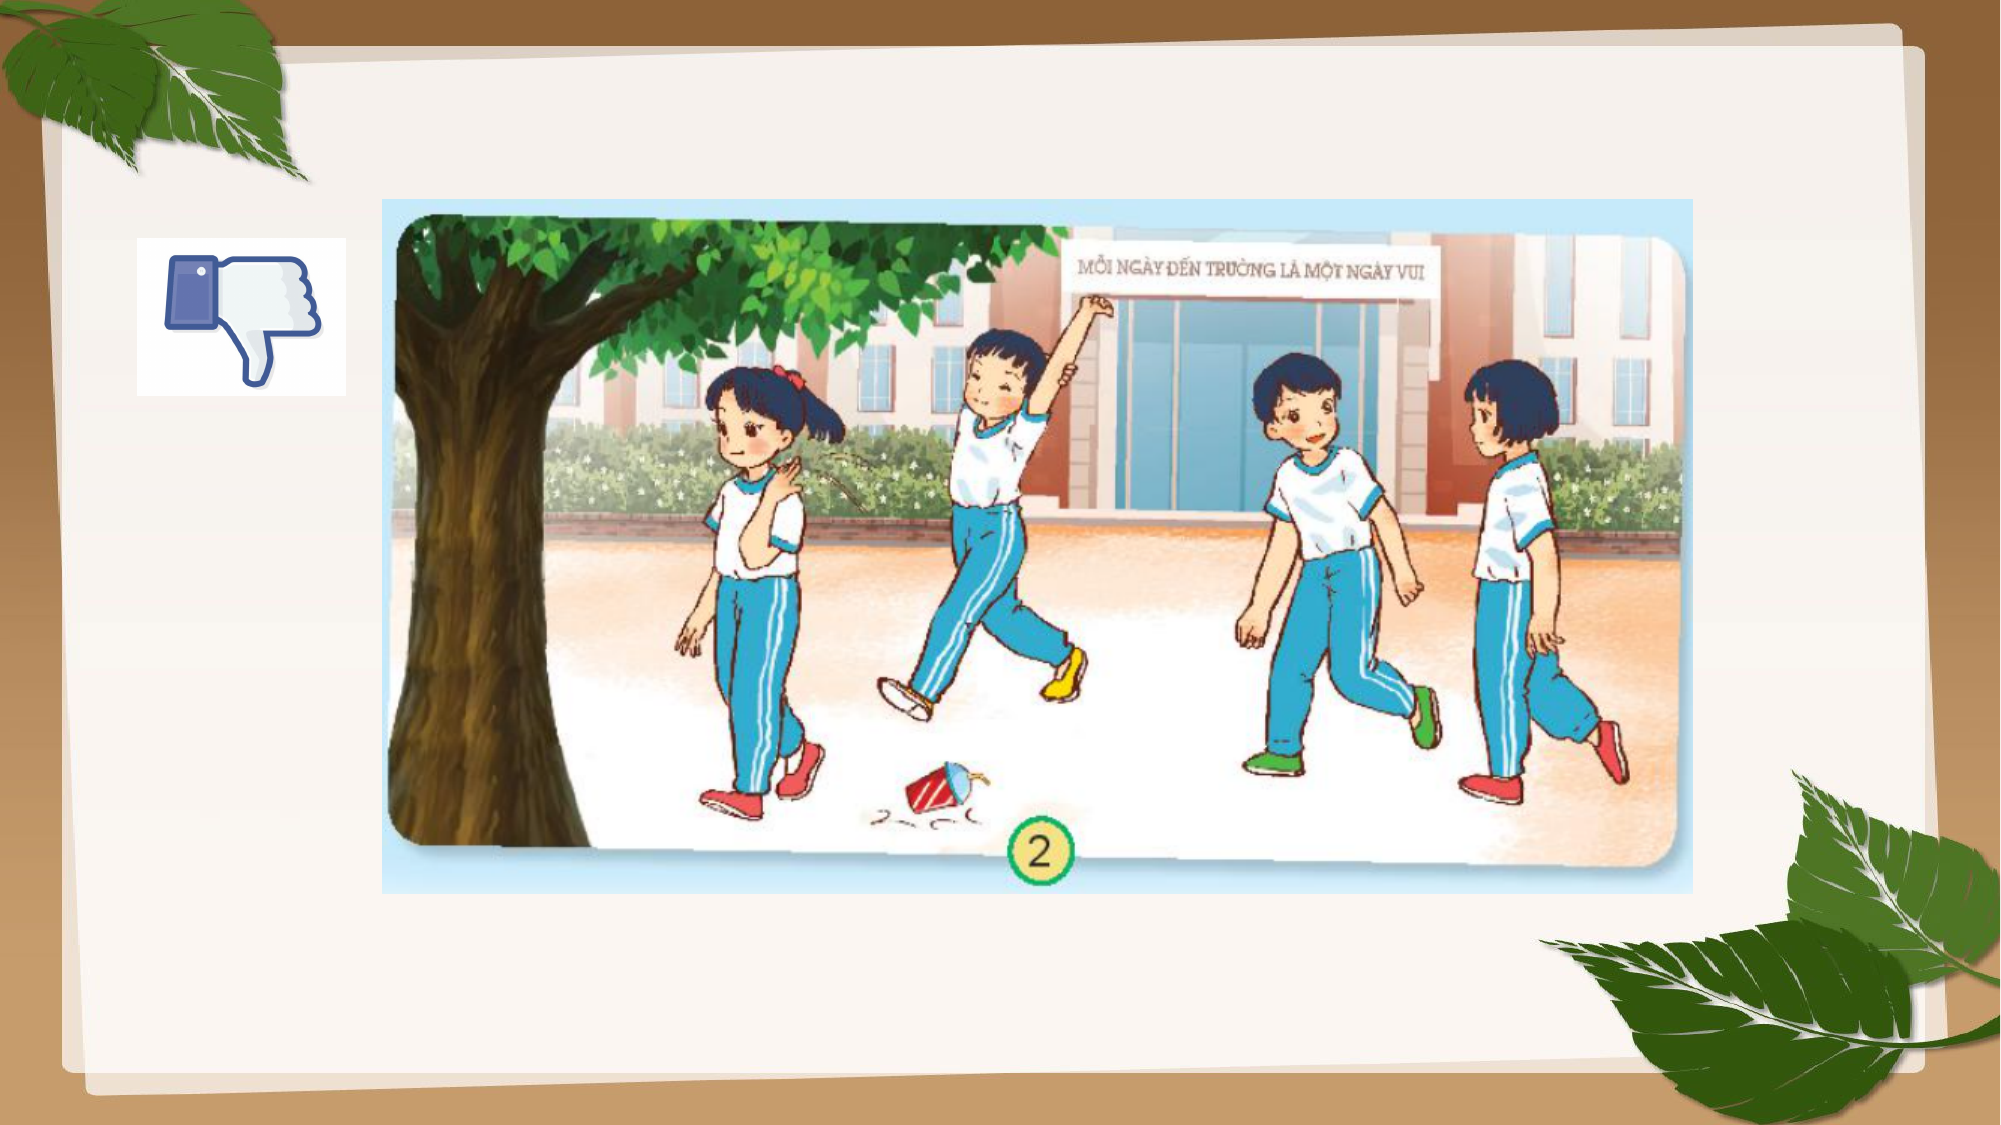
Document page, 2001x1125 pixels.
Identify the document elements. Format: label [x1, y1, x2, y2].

picture [0, 0, 2001, 1125]
list [382, 199, 1693, 894]
list [137, 238, 346, 396]
